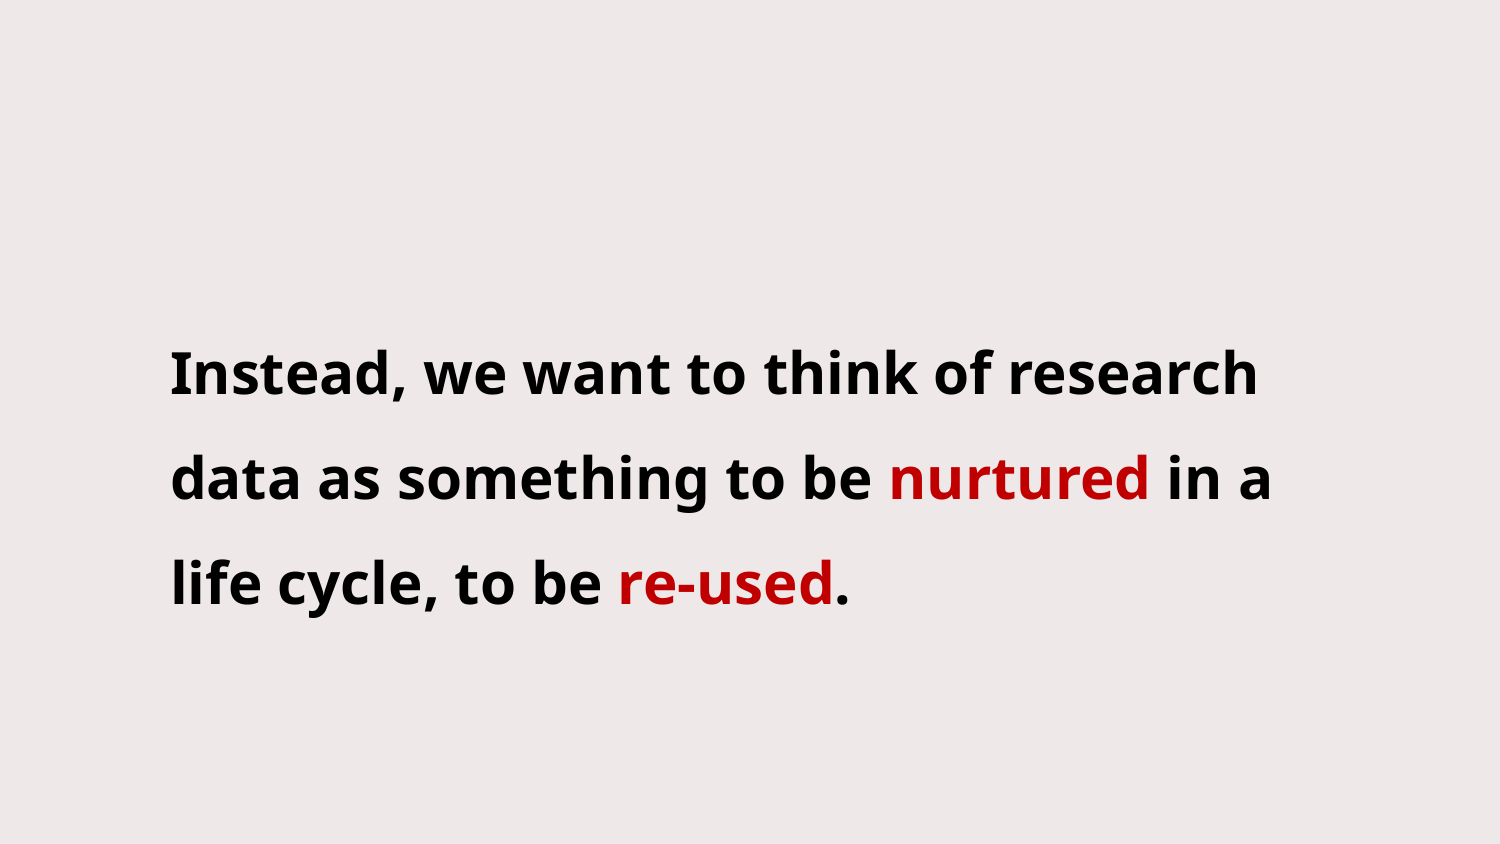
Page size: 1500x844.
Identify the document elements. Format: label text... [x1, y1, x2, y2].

text_box Instead, we want to think of research data as something to be nurtured in a life cycle, to be re-used. [155, 293, 1345, 533]
